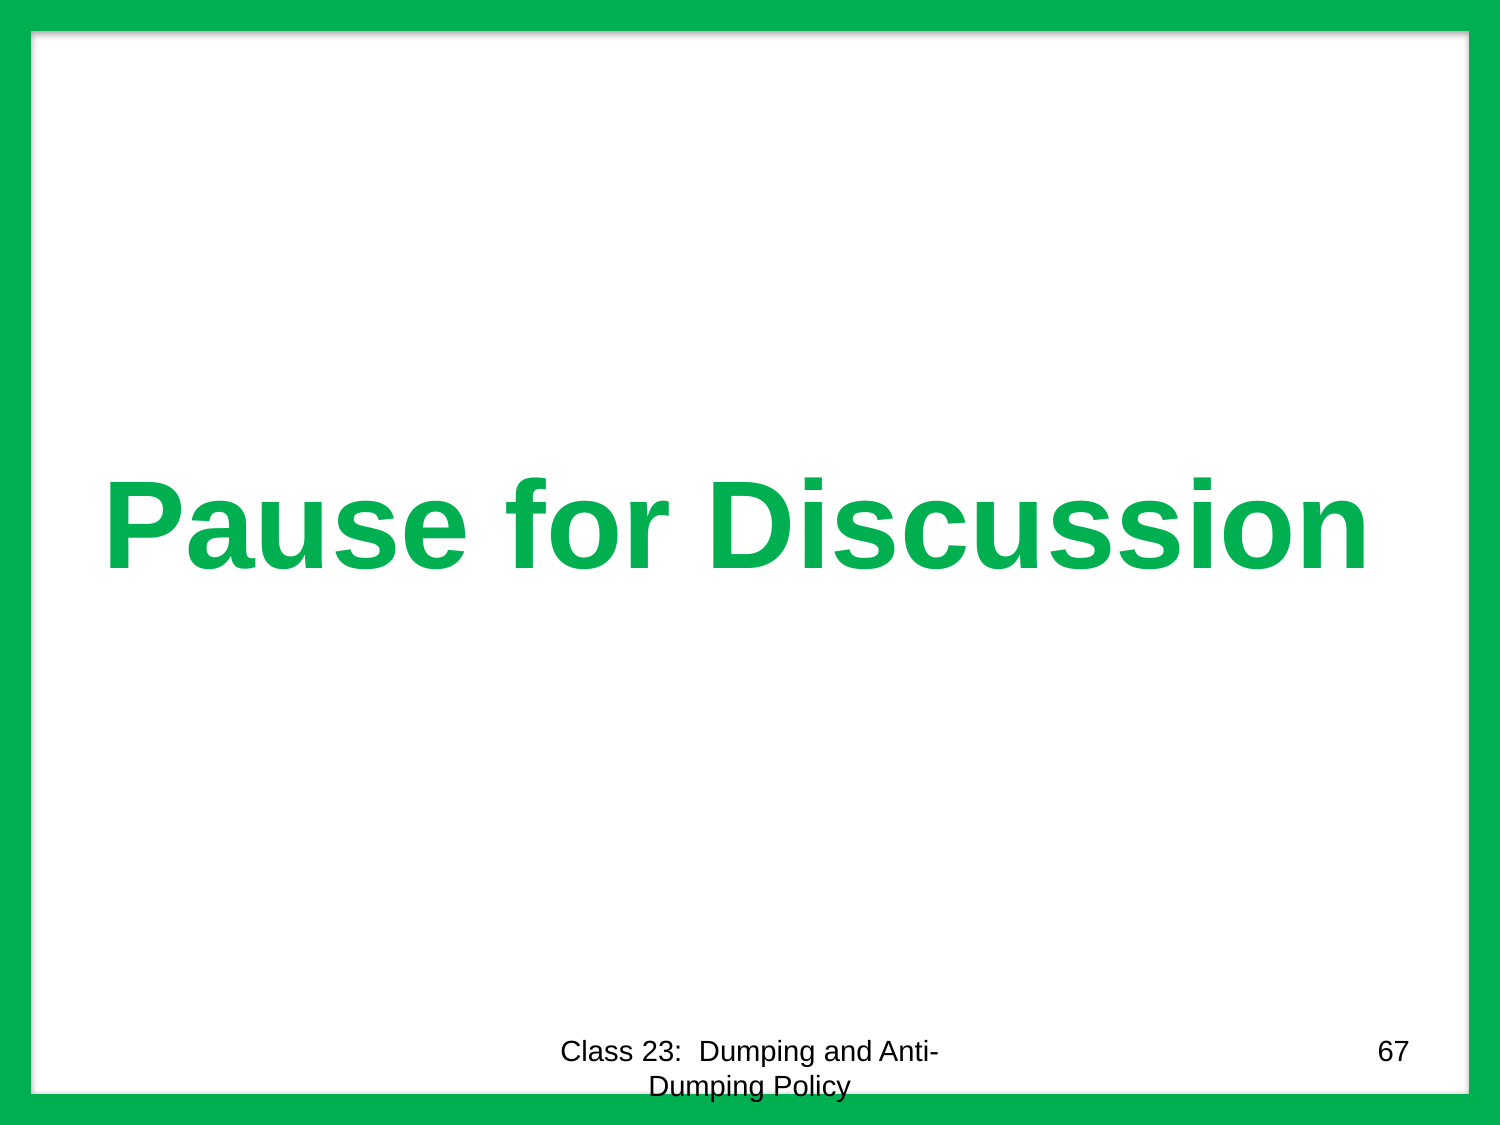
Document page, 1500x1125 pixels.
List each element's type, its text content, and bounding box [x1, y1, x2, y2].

footer Class 23: Dumping and Anti-Dumping Policy [512, 1024, 988, 1103]
slide_number 67 [1074, 1024, 1426, 1103]
text_box [0, 0, 1500, 1125]
